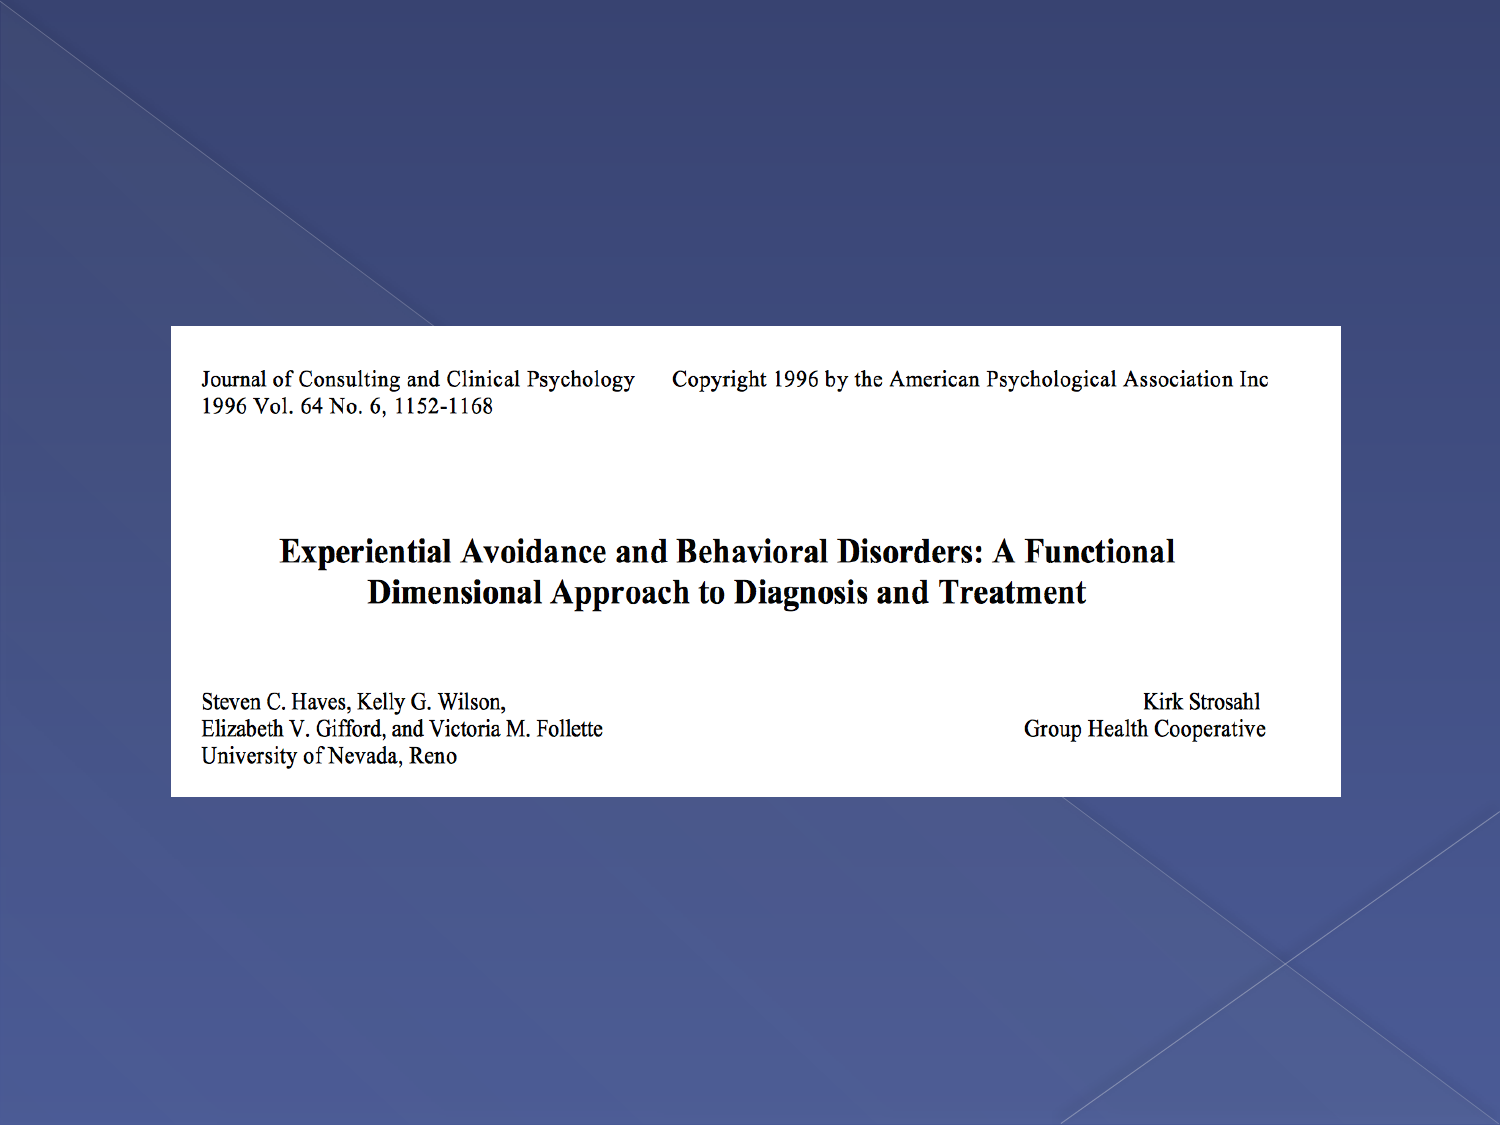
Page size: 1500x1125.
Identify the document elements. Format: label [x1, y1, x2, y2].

picture [170, 326, 1341, 797]
